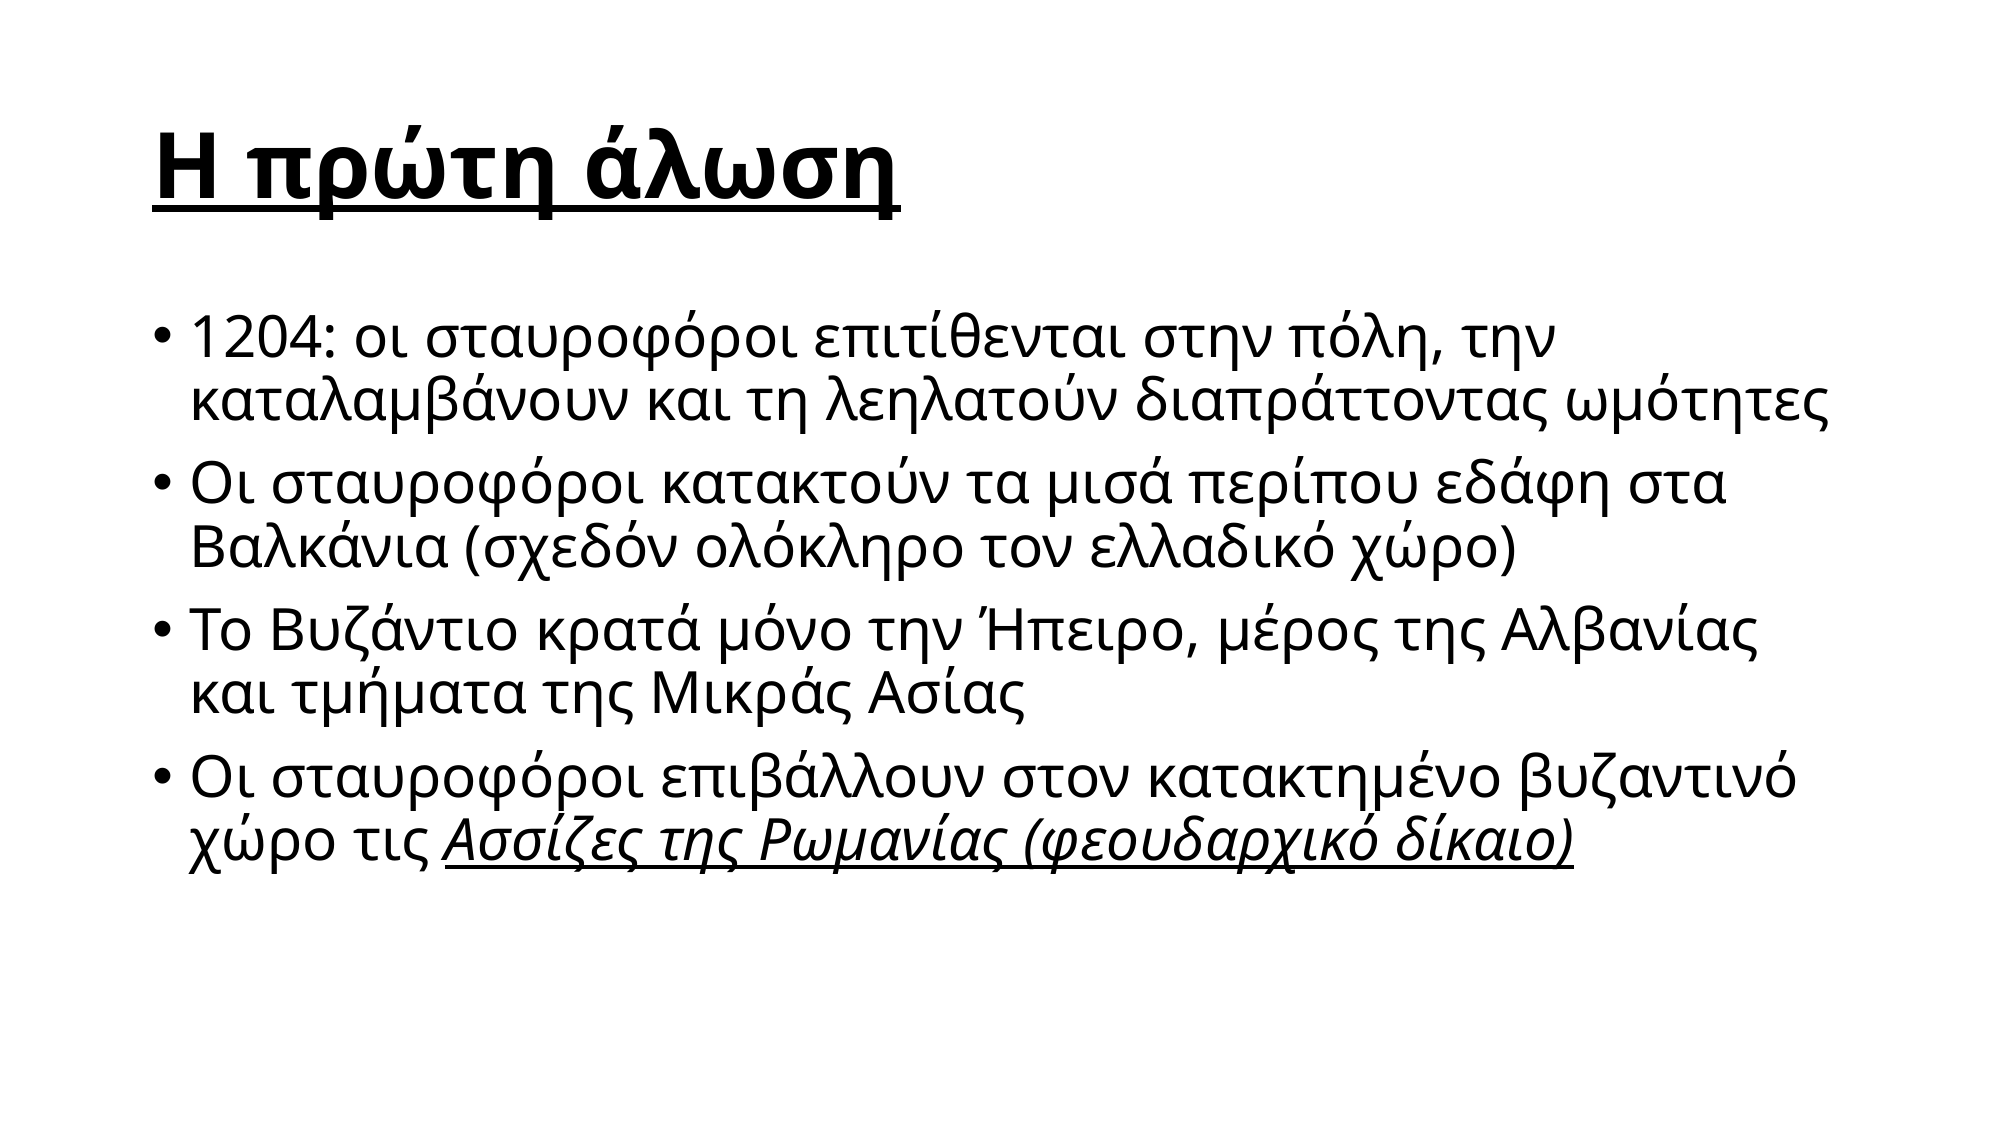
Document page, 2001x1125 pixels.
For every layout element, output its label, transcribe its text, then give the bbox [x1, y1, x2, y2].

list 1204: οι σταυροφόροι επιτίθενται στην πόλη, την καταλαμβάνουν και τη λεηλατούν διαπράττοντας ωμότητες Οι σταυροφόροι κατακτούν τα μισά περίπου εδάφη στα Βαλκάνια (σχεδόν ολόκληρο τον ελλαδικό χώρο) Το Βυζάντιο κρατά μόνο την Ήπειρο, μέρος της Αλβανίας και τμήματα της Μικράς Ασίας Οι σταυροφόροι επιβάλλουν στον κατακτημένο βυζαντινό χώρο τις Ασσίζες της Ρωμανίας (φεουδαρχικό δίκαιο) [137, 299, 1863, 1014]
title Η πρώτη άλωση [137, 59, 1863, 278]
